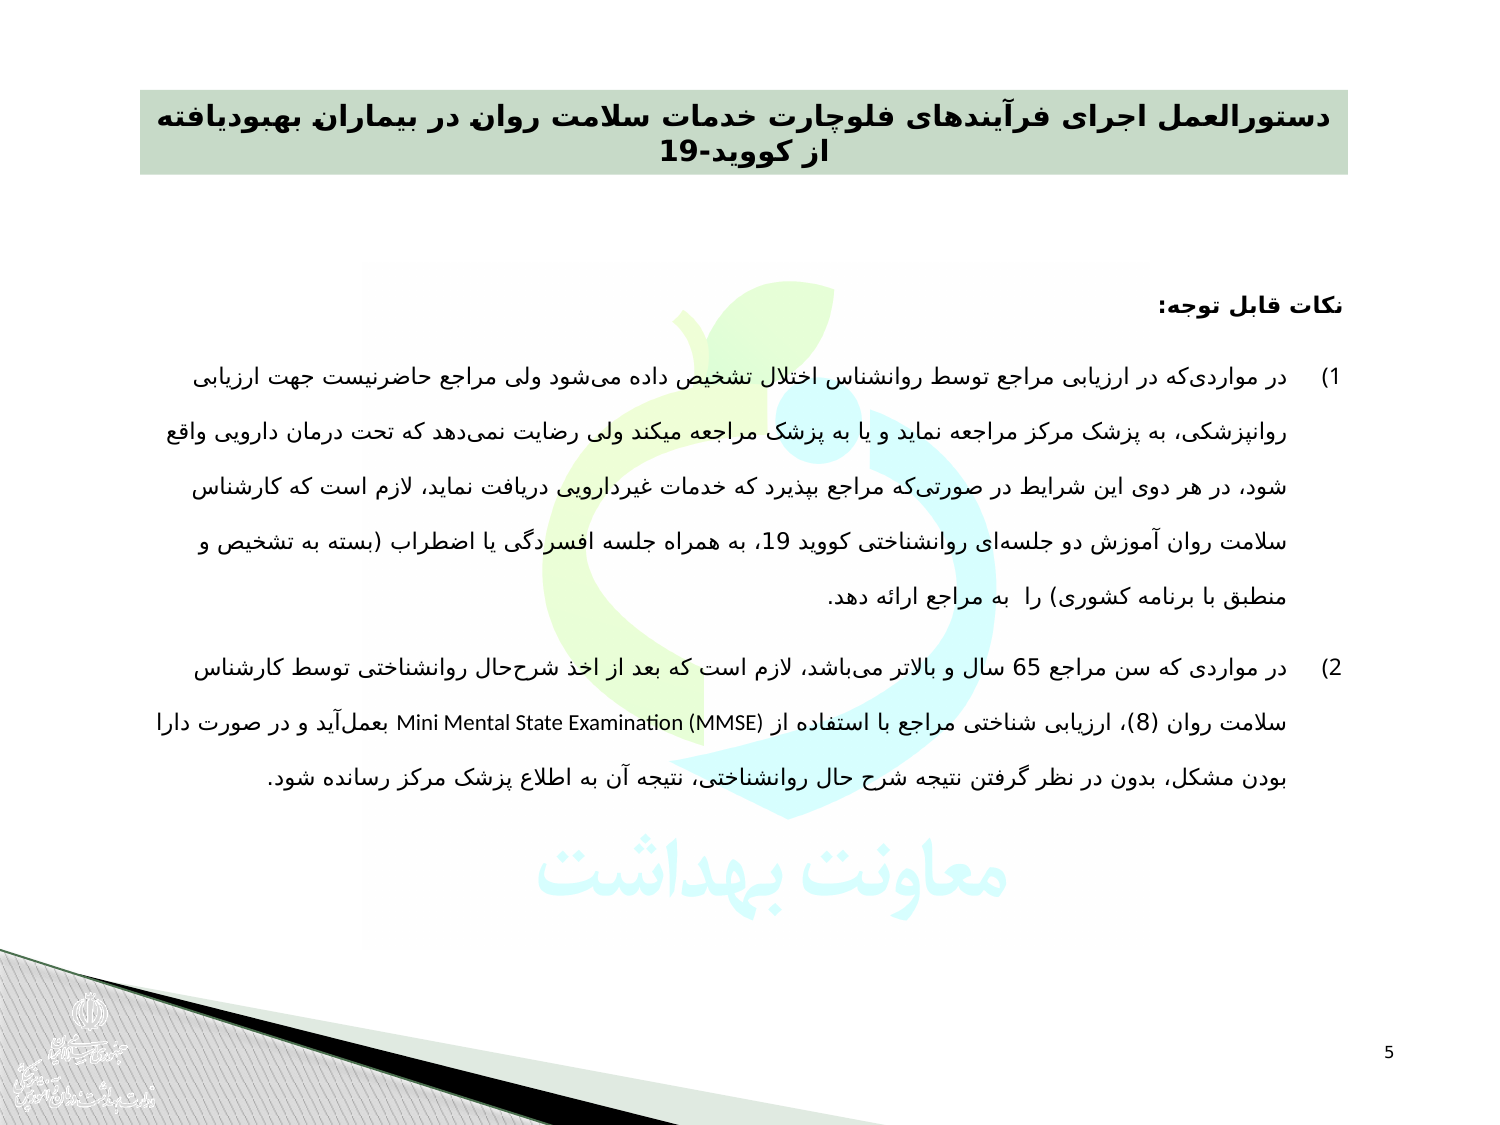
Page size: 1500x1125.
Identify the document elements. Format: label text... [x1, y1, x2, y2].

text_box دستورالعمل اجرای فرآیندهای فلوچارت خدمات سلامت روان در بیماران بهبودیافته از کووید‌-19 [140, 89, 1348, 175]
text_box 5 [1369, 1034, 1410, 1070]
text_box نکات قابل توجه: در مواردی‌که در ارزیابی مراجع توسط روانشناس اختلال تشخیص داده می‌شود ولی مراجع حاضرنیست جهت ارزیابی روانپزشکی، به پزشک مرکز مراجعه نماید و یا به پزشک مراجعه میکند ولی رضایت نمی‌دهد که تحت درمان دارویی واقع شود، در هر دوی این شرایط در صورتی‌که مراجع بپذیرد که خدمات غیردارویی دریافت نماید، لازم است که کارشناس سلامت روان آموزش‌ دو جلسه‌ای روانشناختی کووید 19، به همراه جلسه افسردگی یا اضطراب (بسته به تشخیص و منطبق با برنامه کشوری) را به مراجع ارائه دهد. در مواردی که سن مراجع 65 سال و بالاتر می‌باشد، لازم است که بعد از اخذ شرح‌حال روانشناختی توسط کارشناس سلامت روان (8)، ارزیابی شناختی مراجع با استفاده از Mini Mental State Examination (MMSE) بعمل‌آید و در صورت دارا بودن مشکل، بدون در نظر گرفتن نتیجه شرح حال روانشناختی، نتیجه آن به اطلاع پزشک مرکز رسانده شود. [129, 255, 1359, 798]
